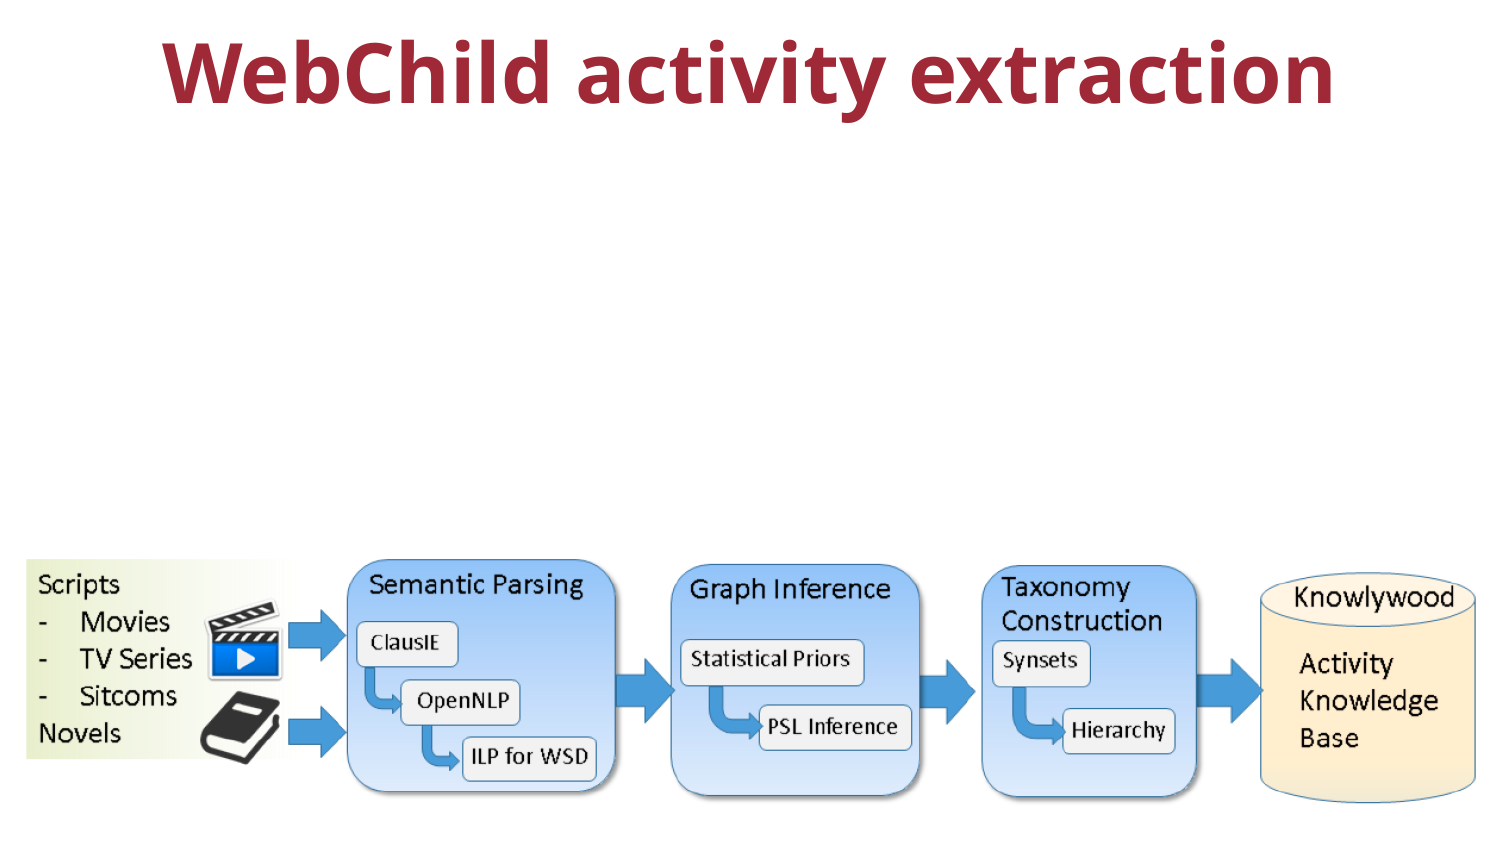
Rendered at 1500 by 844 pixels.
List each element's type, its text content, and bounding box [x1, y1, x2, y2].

title WebChild activity extraction [0, 0, 1500, 141]
picture [0, 531, 1500, 844]
